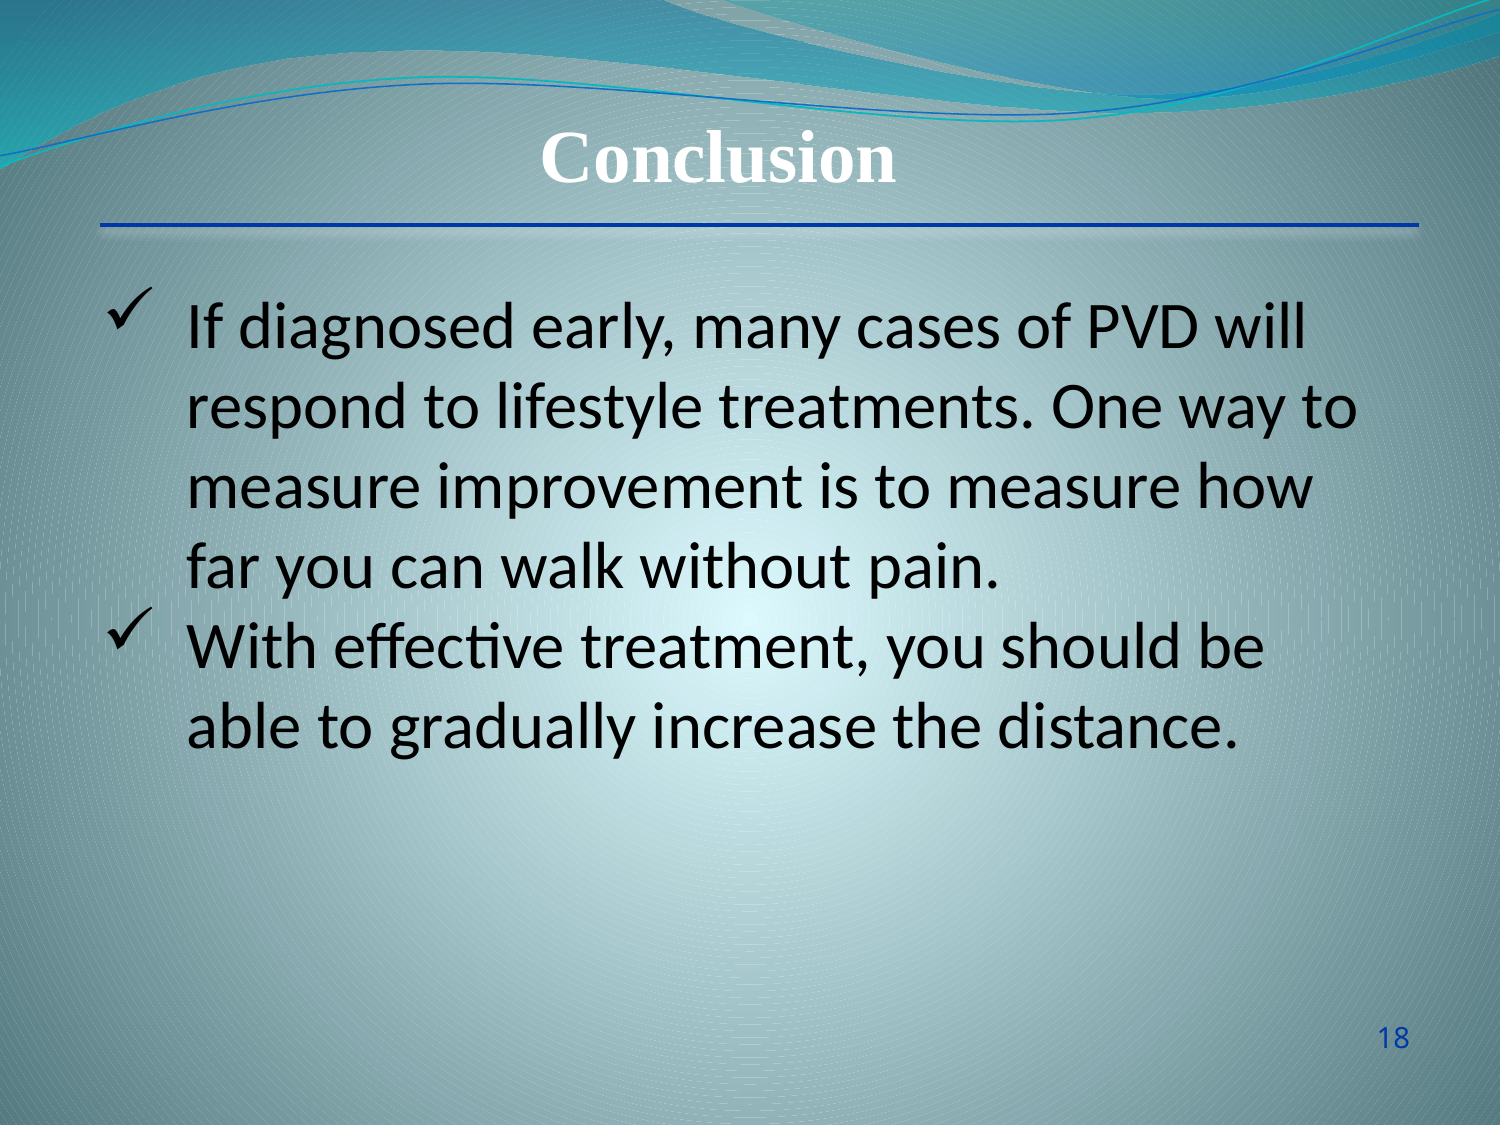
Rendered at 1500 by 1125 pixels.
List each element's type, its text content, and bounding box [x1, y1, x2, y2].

text_box If diagnosed early, many cases of PVD will respond to lifestyle treatments. One way to measure improvement is to measure how far you can walk without pain. With effective treatment, you should be able to gradually increase the distance. [87, 274, 1388, 930]
text_box 18 [1074, 1012, 1425, 1073]
text_box Conclusion [0, 99, 1438, 205]
